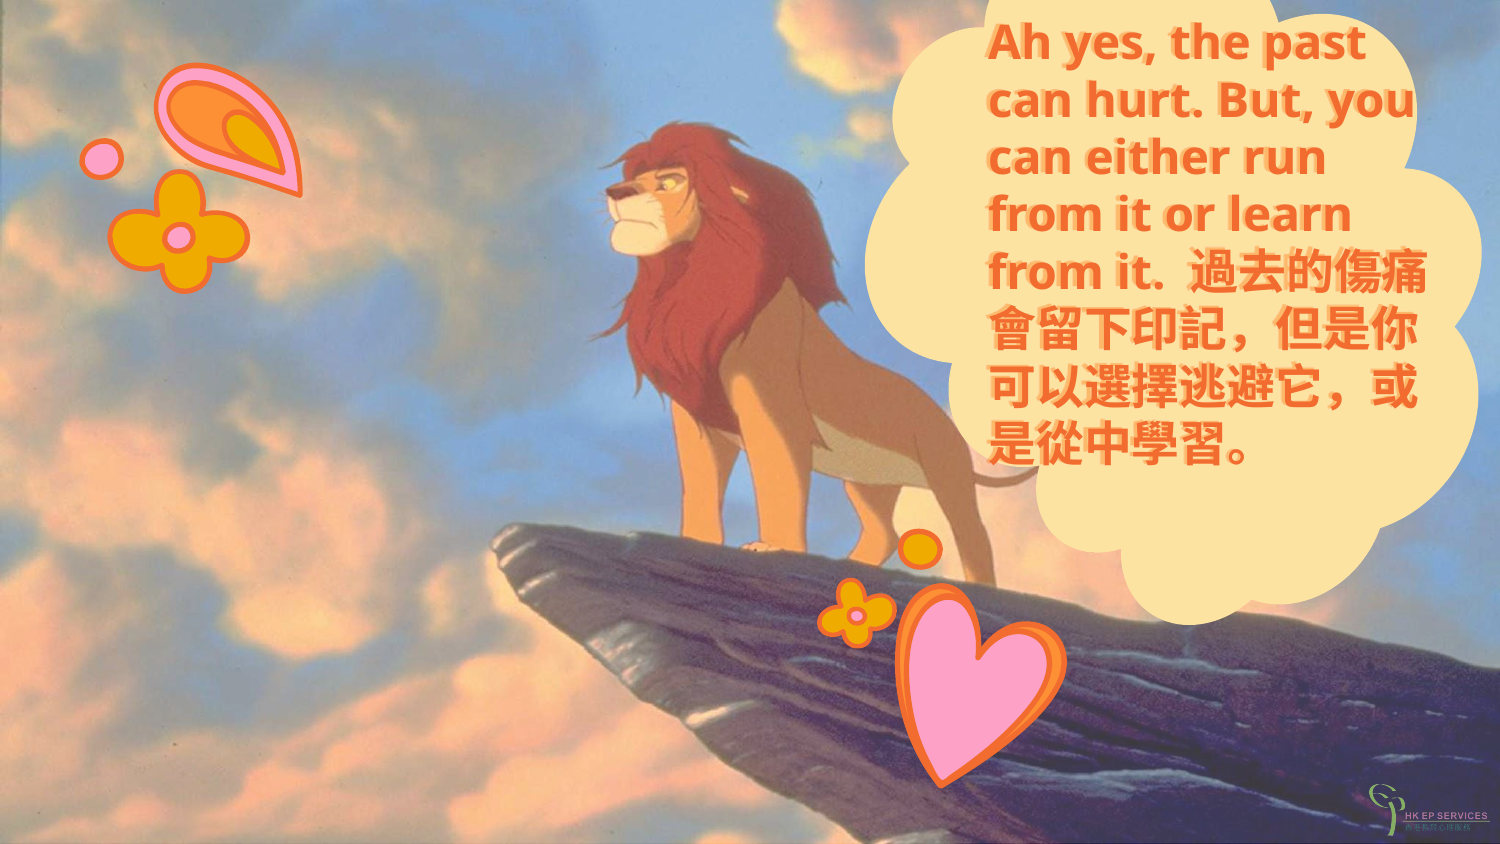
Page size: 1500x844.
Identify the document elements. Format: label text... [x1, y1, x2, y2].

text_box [898, 529, 943, 570]
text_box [816, 578, 899, 648]
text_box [79, 139, 124, 180]
text_box [1452, 185, 1482, 474]
text_box [1038, 509, 1418, 626]
title Ah yes, the past can hurt. But, you can either run from it or learn from it. 過去的傷痛會留下印記，但是你可以選擇逃避它，或是從中學習。 [973, 32, 1452, 509]
text_box [0, 0, 1500, 844]
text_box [103, 170, 250, 296]
text_box [864, 0, 1376, 444]
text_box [841, 540, 1094, 791]
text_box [159, 56, 292, 214]
